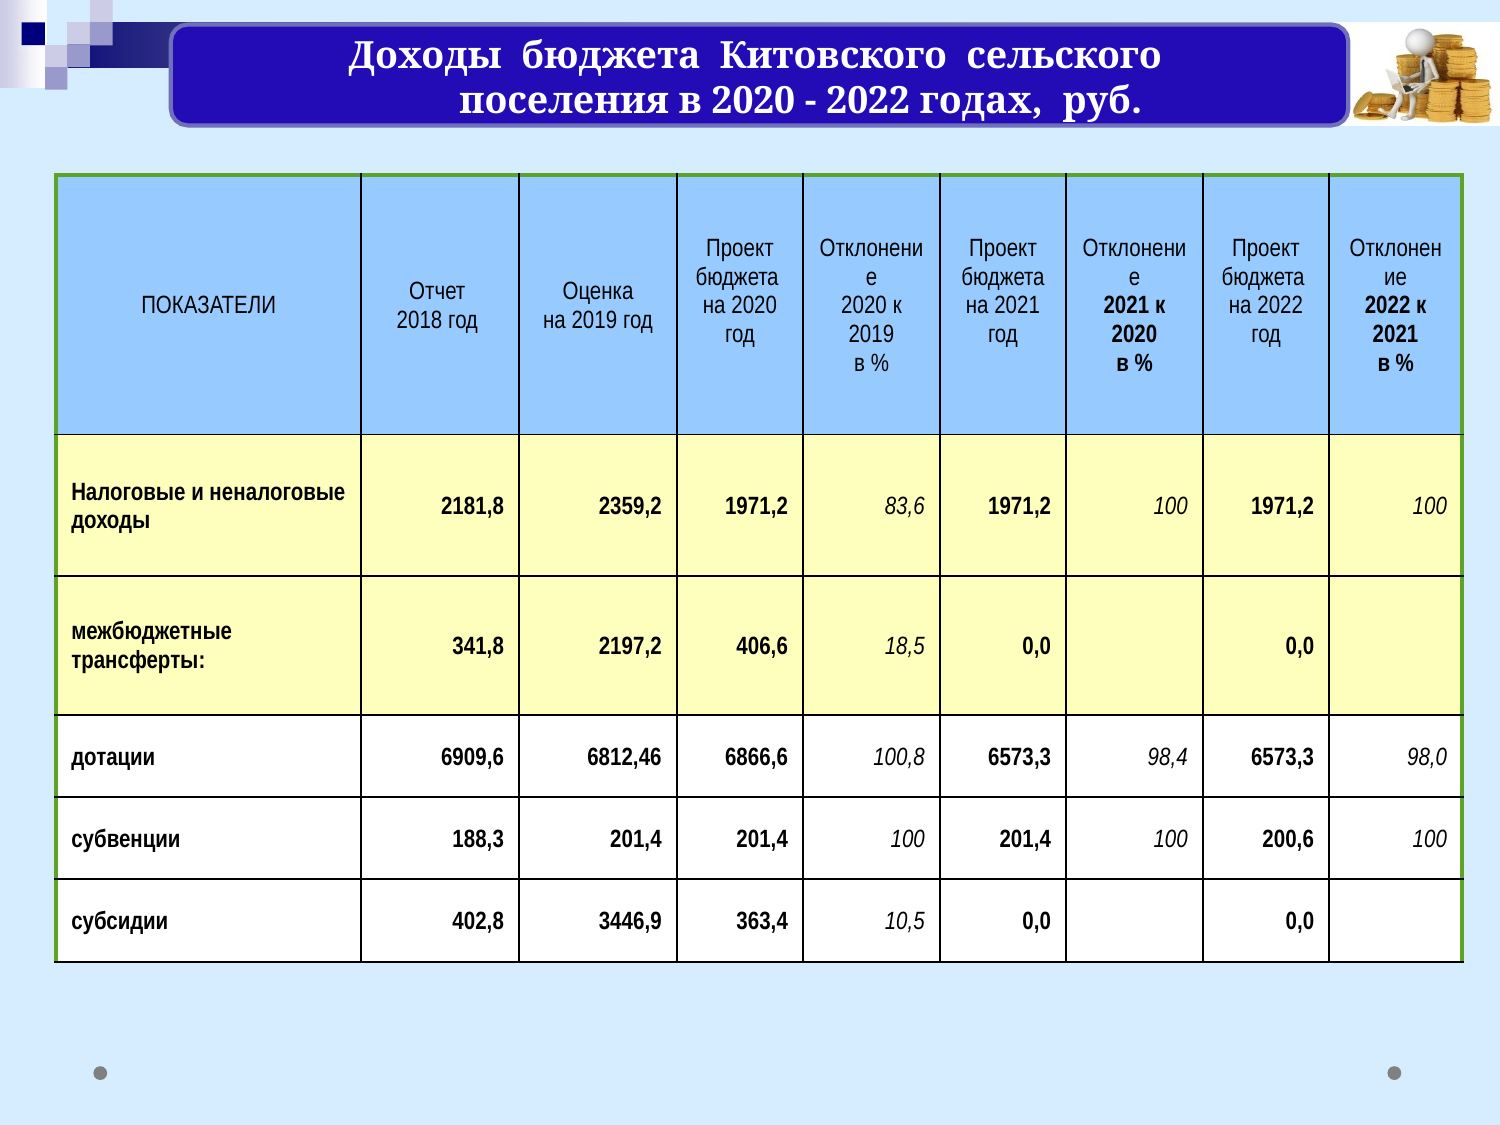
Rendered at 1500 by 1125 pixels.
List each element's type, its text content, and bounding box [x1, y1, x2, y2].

table_cell 6866,6 [678, 716, 802, 796]
table_header Отклонение 2021 к 2020 в % [1067, 177, 1202, 434]
table_cell 1971,2 [941, 435, 1065, 575]
table_cell [1067, 880, 1202, 961]
title Доходы бюджета Китовского сельского поселения в 2020 - 2022 годах, руб. [172, 0, 1347, 121]
table_cell 100 [1067, 435, 1202, 575]
text_box [45, 67, 68, 90]
table_header ПОКАЗАТЕЛИ [58, 177, 360, 434]
table_cell 201,4 [941, 798, 1065, 878]
table_cell 100,8 [804, 716, 939, 796]
table_cell 200,6 [1204, 798, 1328, 878]
text_box [89, 0, 113, 22]
table_cell 0,0 [941, 577, 1065, 714]
table_header Отчет 2018 год [362, 177, 518, 434]
table_cell межбюджетные трансферты: [58, 577, 360, 714]
text_box [67, 44, 90, 68]
table_cell [1067, 577, 1202, 714]
table_header Отклонение 2022 к 2021 в % [1330, 177, 1460, 434]
table_cell 10,5 [804, 880, 939, 961]
table_cell 402,8 [362, 880, 518, 961]
table_cell Налоговые и неналоговые доходы [58, 435, 360, 575]
text_box [89, 22, 113, 46]
table_cell 6909,6 [362, 716, 518, 796]
table_cell 201,4 [678, 798, 802, 878]
table_cell 83,6 [804, 435, 939, 575]
text_box [0, 0, 47, 88]
table_cell 3446,9 [520, 880, 676, 961]
table_cell 341,8 [362, 577, 518, 714]
table_header Оценка на 2019 год [520, 177, 676, 434]
table_cell 406,6 [678, 577, 802, 714]
table_cell 100 [1330, 798, 1460, 878]
table_header Отклонение 2020 к 2019 в % [804, 177, 939, 434]
table_cell 201,4 [520, 798, 676, 878]
table_cell 1971,2 [1204, 435, 1328, 575]
table_cell субвенции [58, 798, 360, 878]
table_cell дотации [58, 716, 360, 796]
text_box [67, 22, 89, 44]
table_cell 18,5 [804, 577, 939, 714]
table_cell 2197,2 [520, 577, 676, 714]
table_cell 2181,8 [362, 435, 518, 575]
table_cell субсидии [58, 880, 360, 961]
table_cell 0,0 [1204, 577, 1328, 714]
table_header Проект бюджета на 2022 год [1204, 177, 1328, 434]
table_header Проект бюджета на 2020 год [678, 177, 802, 434]
table_cell [1330, 577, 1460, 714]
table_cell 100 [1067, 798, 1202, 878]
table_cell 6812,46 [520, 716, 676, 796]
text_box [176, 121, 1343, 126]
table_cell 363,4 [678, 880, 802, 961]
table_cell 6573,3 [941, 716, 1065, 796]
table_cell 2359,2 [520, 435, 676, 575]
table_cell 98,0 [1330, 716, 1460, 796]
table_cell 1971,2 [678, 435, 802, 575]
text_box [21, 22, 45, 46]
table_cell 100 [1330, 435, 1460, 575]
table_cell 188,3 [362, 798, 518, 878]
table_cell 100 [804, 798, 939, 878]
text_box [1334, 24, 1500, 126]
text_box [45, 45, 67, 67]
table_cell 0,0 [941, 880, 1065, 961]
table_cell [1330, 880, 1460, 961]
text_box [90, 22, 172, 68]
table_cell 0,0 [1204, 880, 1328, 961]
table_header Проект бюджета на 2021 год [941, 177, 1065, 434]
table_cell 6573,3 [1204, 716, 1328, 796]
table_cell 98,4 [1067, 716, 1202, 796]
